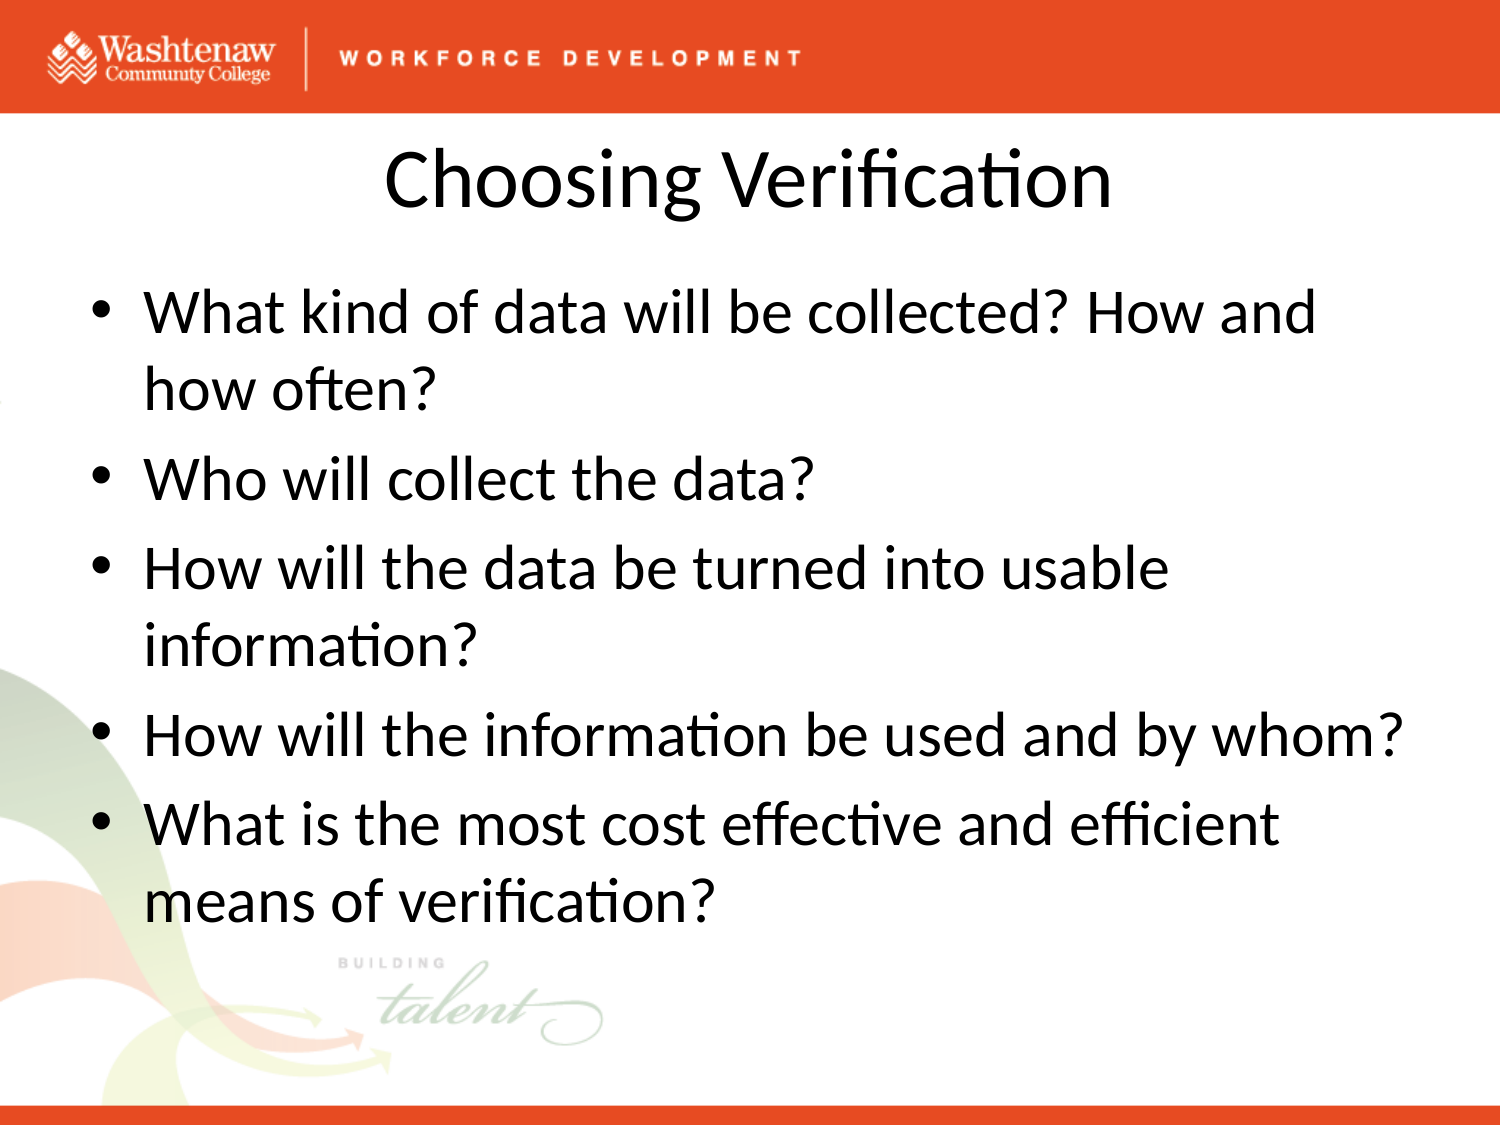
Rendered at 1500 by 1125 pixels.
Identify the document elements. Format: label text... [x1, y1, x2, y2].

picture [0, 0, 1500, 1125]
title Choosing Verification [75, 114, 1425, 233]
list What kind of data will be collected? How and how often? Who will collect the data? How will the data be turned into usable information? How will the information be used and by whom? What is the most cost effective and efficient means of verification? [75, 262, 1425, 1005]
